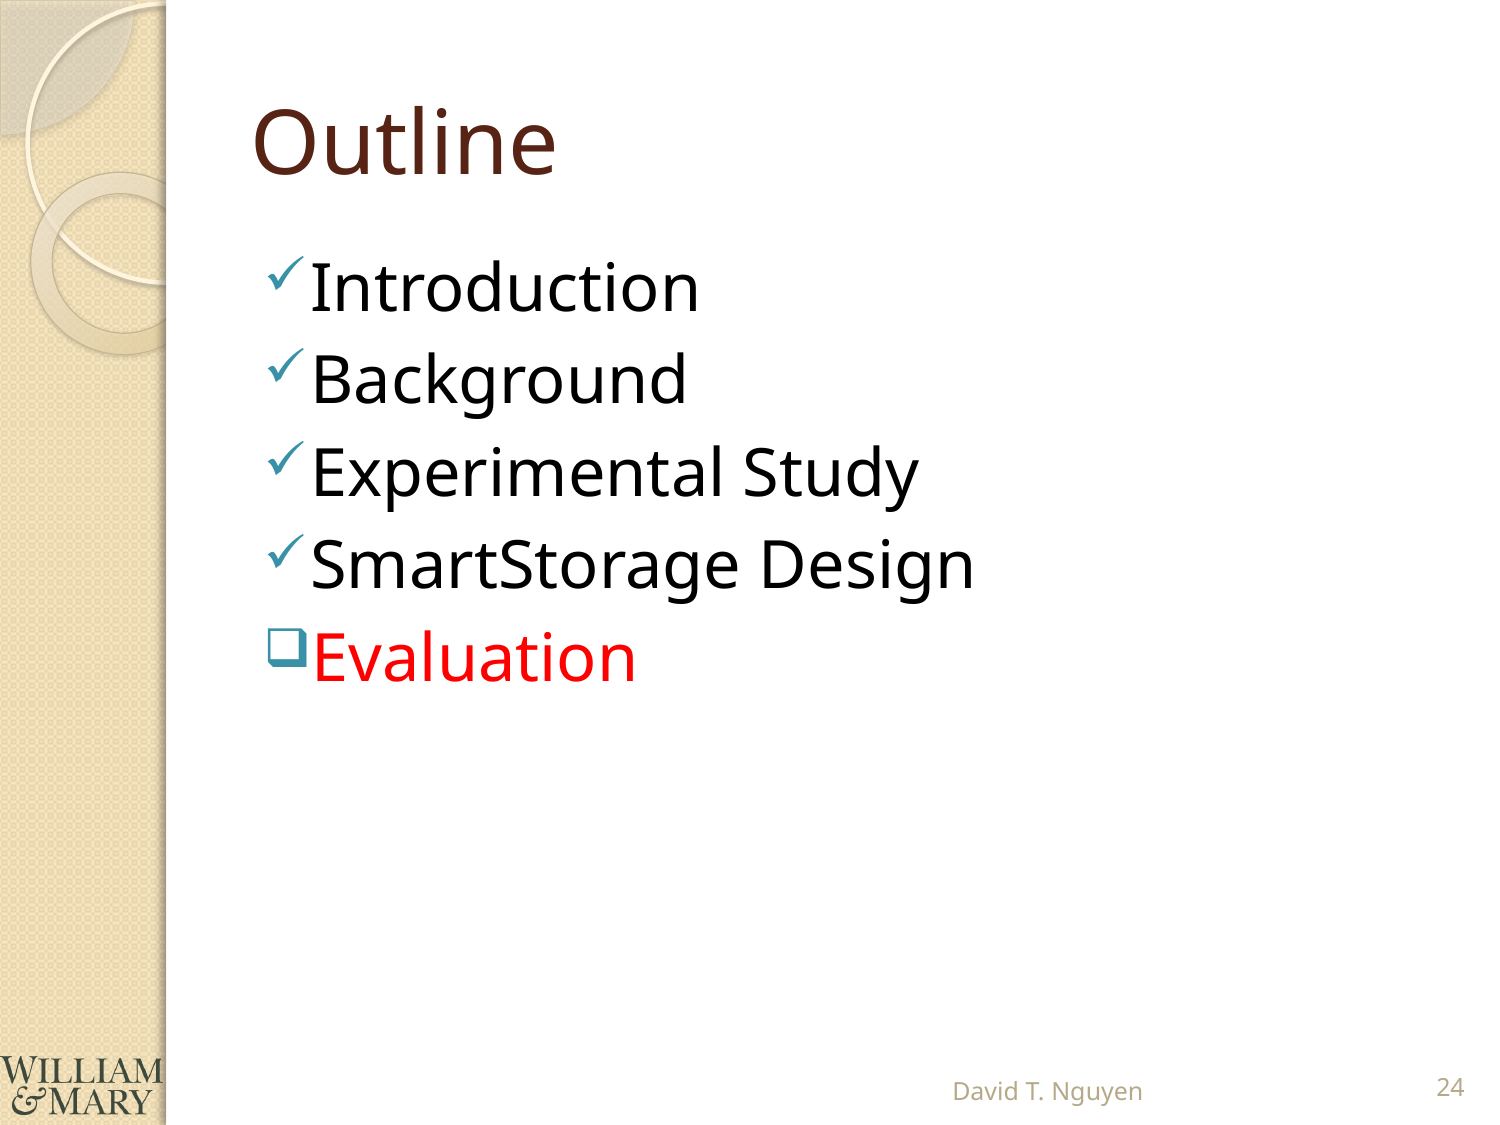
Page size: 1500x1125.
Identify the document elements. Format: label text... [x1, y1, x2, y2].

footer David T. Nguyen [937, 1034, 1413, 1113]
title Outline [235, 45, 1466, 233]
slide_number 24 [1413, 1034, 1488, 1113]
picture [0, 1049, 164, 1125]
list Introduction Background Experimental Study SmartStorage Design Evaluation [235, 237, 1466, 1025]
